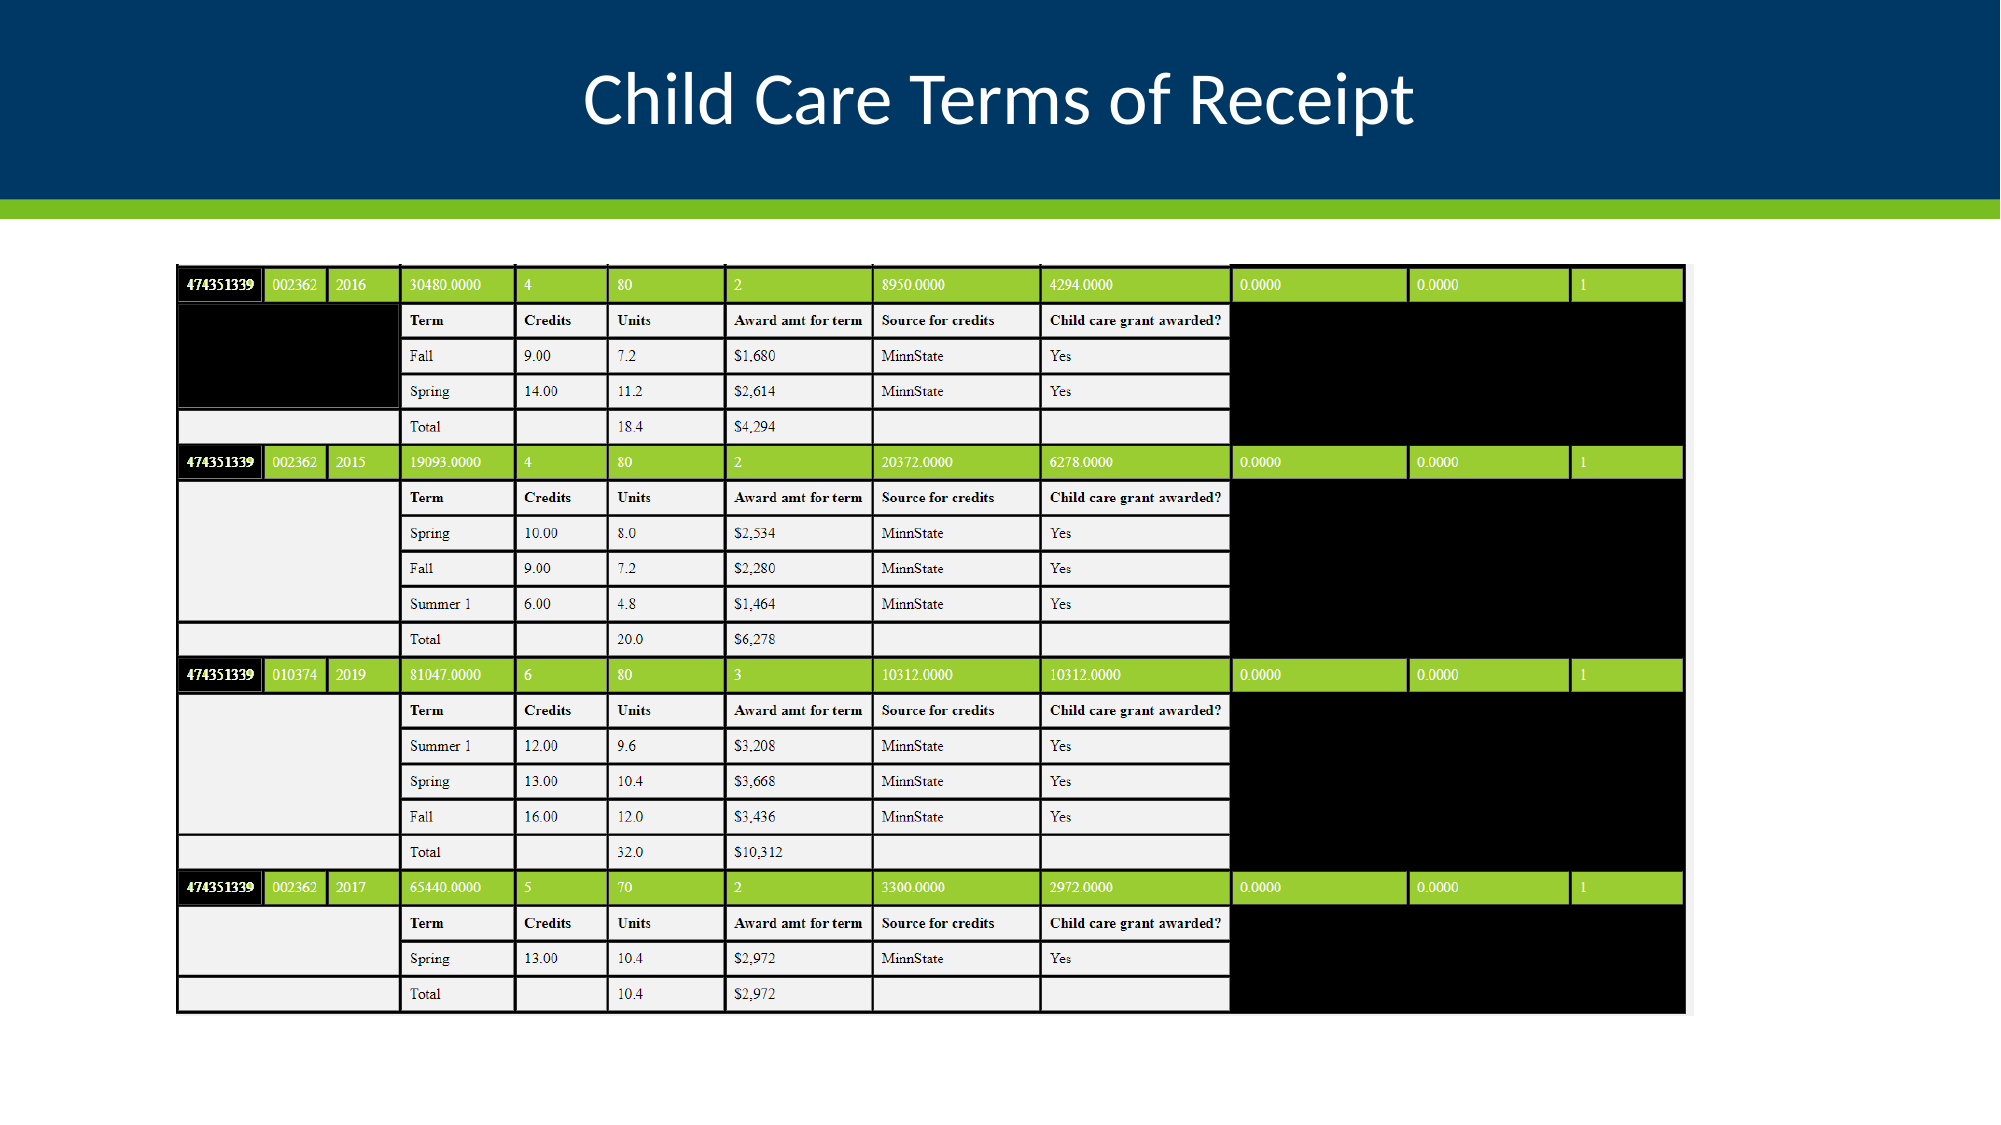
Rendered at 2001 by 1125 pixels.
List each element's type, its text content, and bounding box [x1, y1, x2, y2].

picture [176, 263, 1695, 1017]
title Child Care Terms of Receipt [137, 24, 1863, 175]
